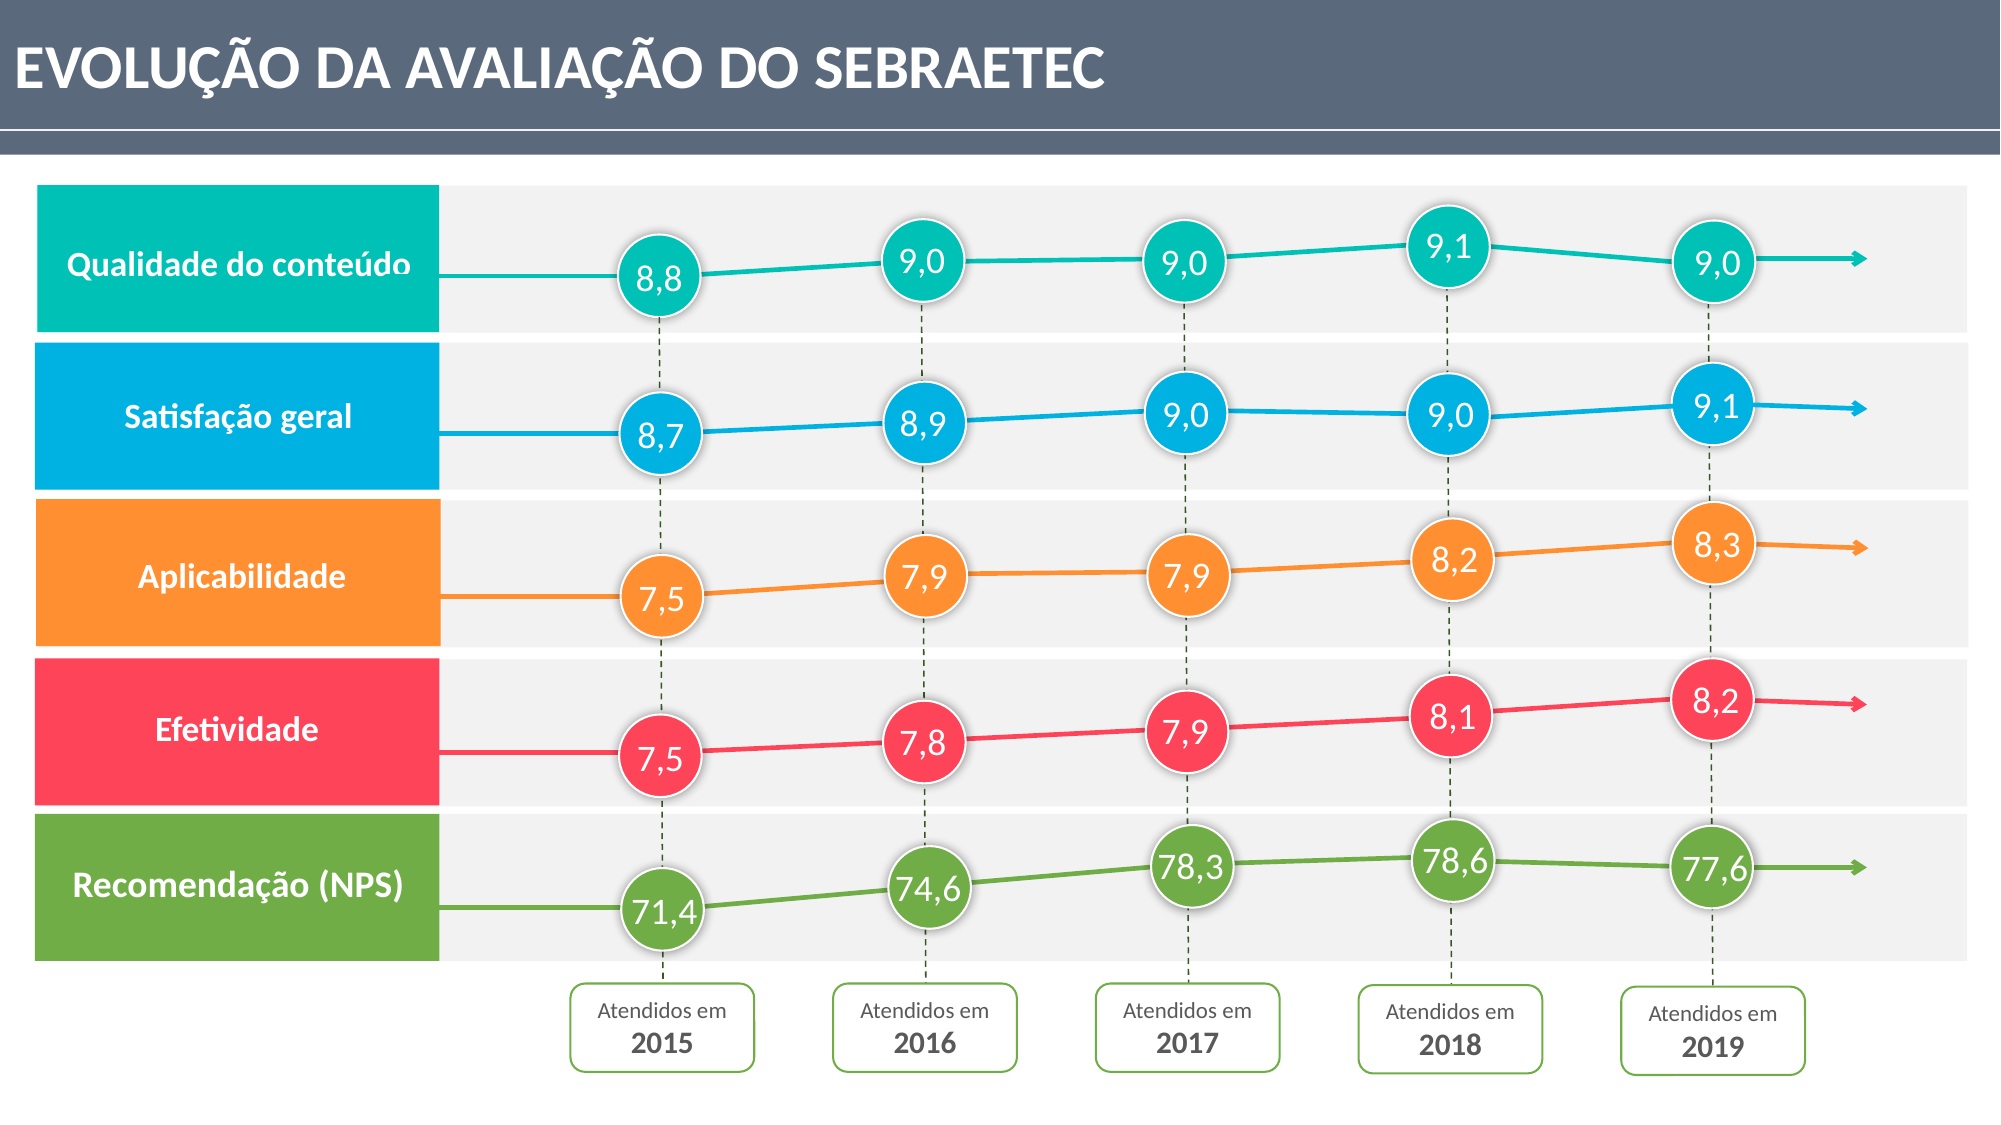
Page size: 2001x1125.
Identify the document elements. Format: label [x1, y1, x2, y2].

text_box [0, 0, 2000, 129]
text_box [0, 130, 2000, 156]
text_box [34, 184, 1970, 1077]
